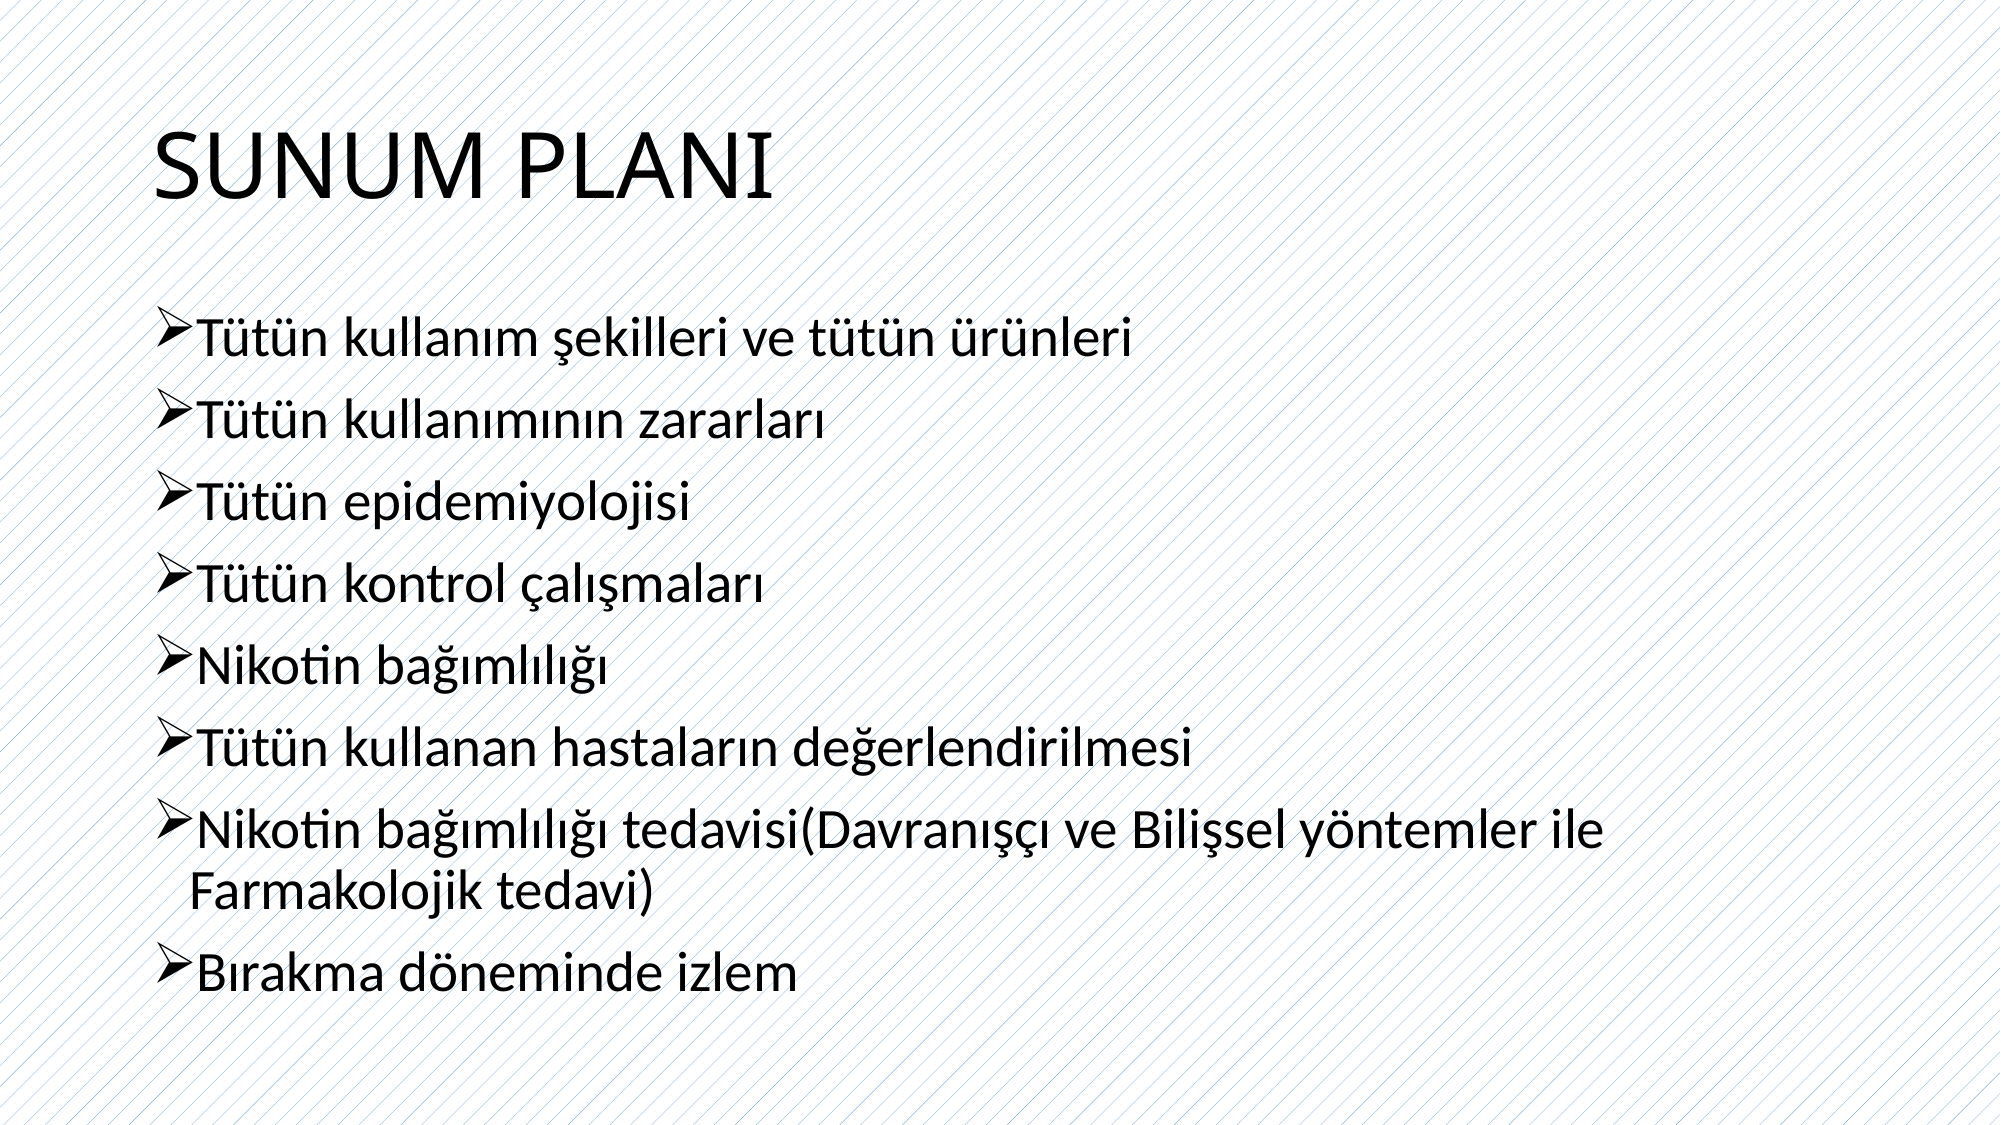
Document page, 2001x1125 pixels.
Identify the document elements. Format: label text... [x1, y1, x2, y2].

title SUNUM PLANI [137, 59, 1863, 278]
list Tütün kullanım şekilleri ve tütün ürünleri Tütün kullanımının zararları Tütün epidemiyolojisi Tütün kontrol çalışmaları Nikotin bağımlılığı Tütün kullanan hastaların değerlendirilmesi Nikotin bağımlılığı tedavisi(Davranışçı ve Bilişsel yöntemler ile Farmakolojik tedavi) Bırakma döneminde izlem [137, 299, 1863, 1014]
